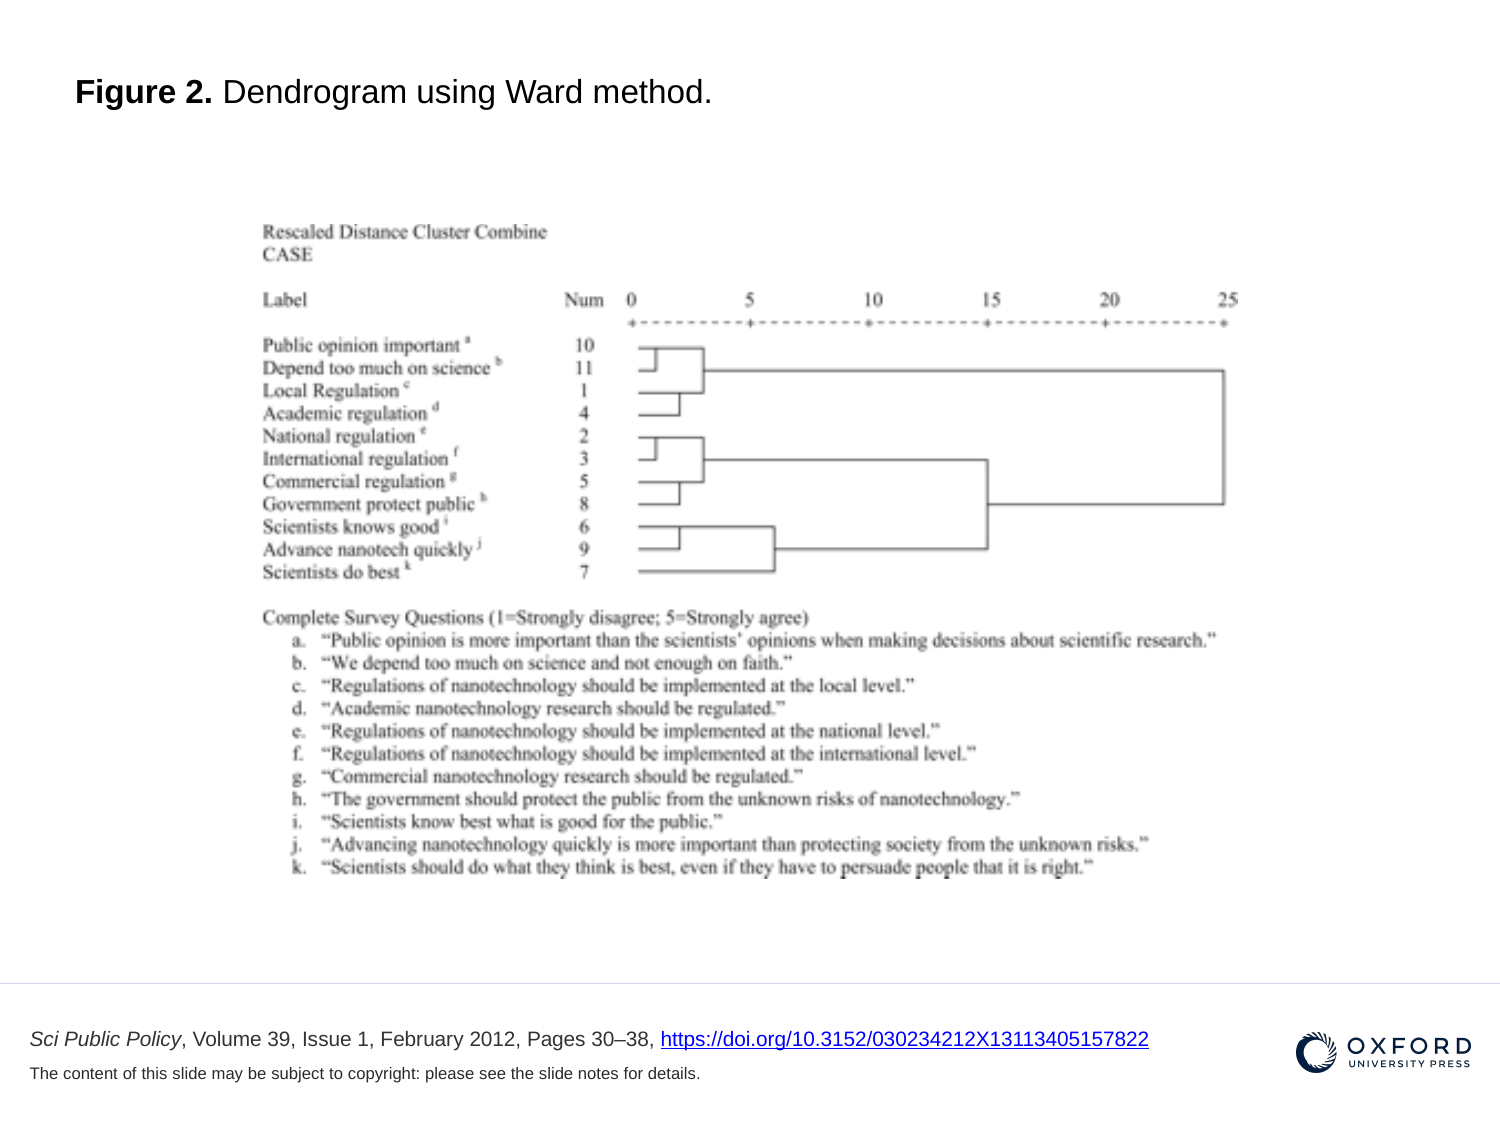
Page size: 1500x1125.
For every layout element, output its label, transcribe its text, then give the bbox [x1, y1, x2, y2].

picture [262, 224, 1238, 879]
title Figure 2. Dendrogram using Ward method. [75, 69, 1078, 171]
footer Sci Public Policy, Volume 39, Issue 1, February 2012, Pages 30–38, https://doi.org/10.3152/030234212X13113405157822 The content of this slide may be subject to copyright: please see the slide notes for details. [0, 983, 1260, 1125]
picture [1296, 1032, 1471, 1073]
